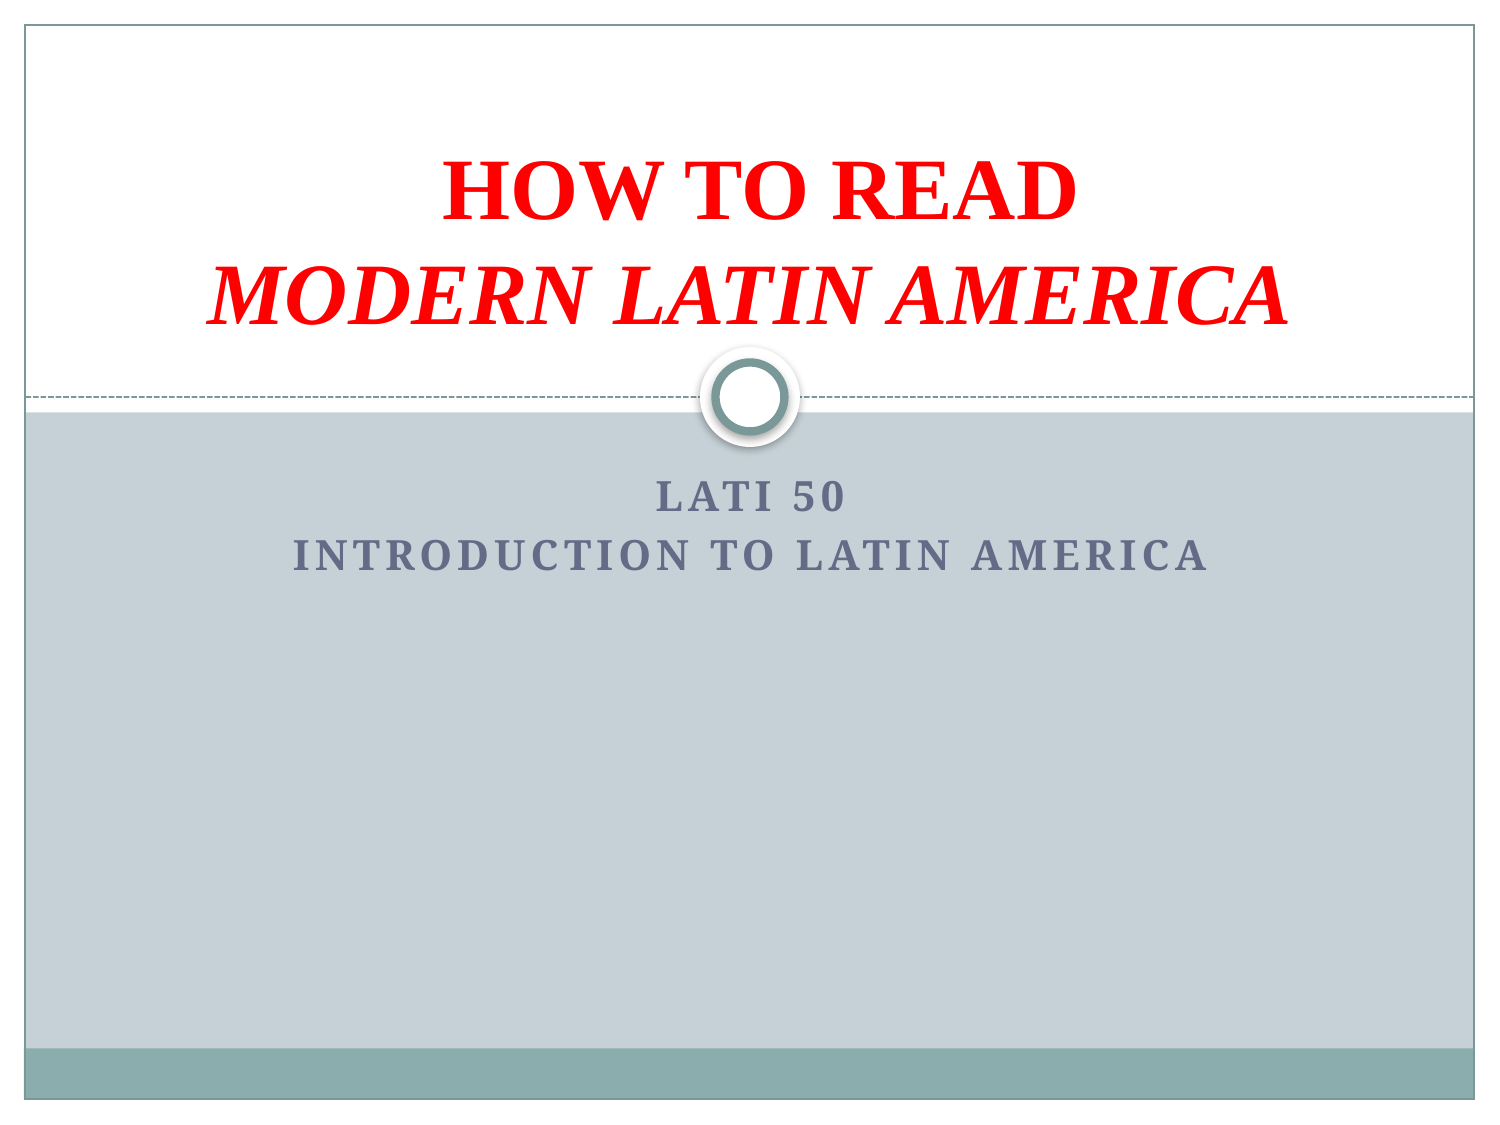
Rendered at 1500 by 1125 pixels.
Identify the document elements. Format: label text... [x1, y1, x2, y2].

title HOW TO READ MODERN LATIN AMERICA [112, 62, 1388, 350]
subtitle LATI 50 Introduction to Latin America [225, 462, 1275, 750]
